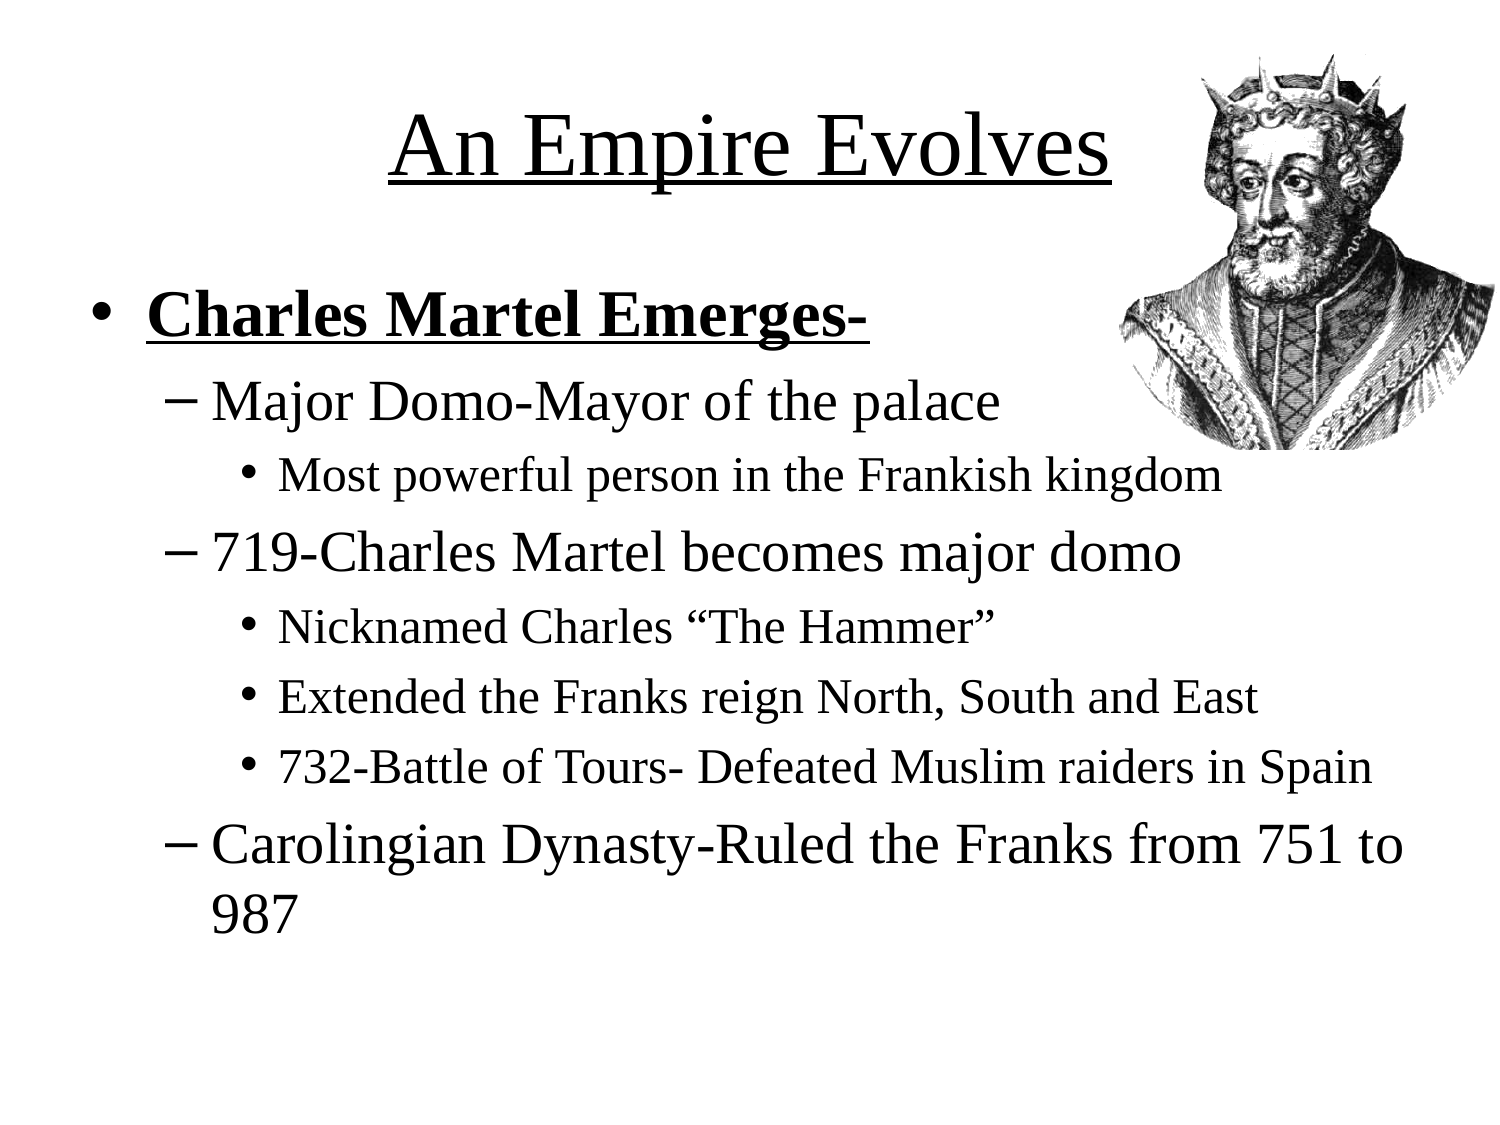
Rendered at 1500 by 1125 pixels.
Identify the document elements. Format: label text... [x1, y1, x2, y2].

title An Empire Evolves [74, 44, 1426, 233]
picture [1119, 49, 1500, 453]
list Charles Martel Emerges- Major Domo-Mayor of the palace Most powerful person in the Frankish kingdom 719-Charles Martel becomes major domo Nicknamed Charles “The Hammer” Extended the Franks reign North, South and East 732-Battle of Tours- Defeated Muslim raiders in Spain Carolingian Dynasty-Ruled the Franks from 751 to 987 [74, 262, 1426, 1006]
